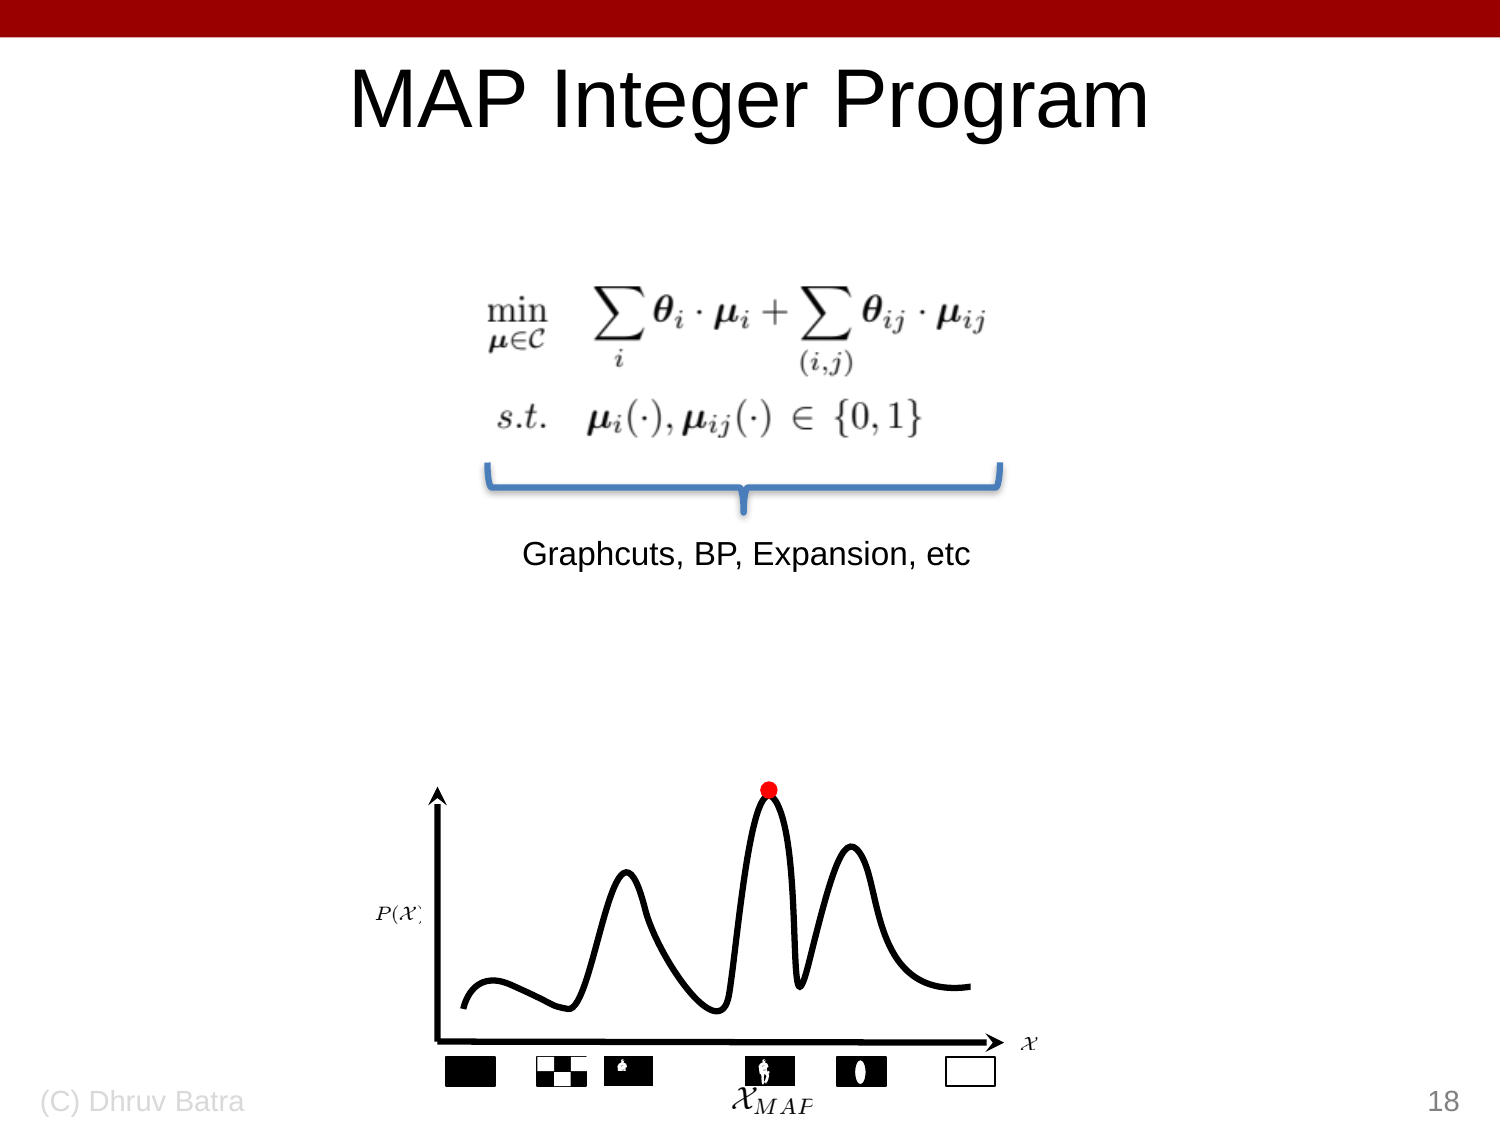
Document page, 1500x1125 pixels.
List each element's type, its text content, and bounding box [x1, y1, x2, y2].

picture [487, 285, 986, 438]
footer (C) Dhruv Batra [24, 1049, 501, 1125]
slide_number 18 [1162, 1049, 1476, 1125]
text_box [374, 780, 1063, 1114]
title MAP Integer Program [112, 37, 1388, 151]
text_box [487, 462, 1001, 581]
